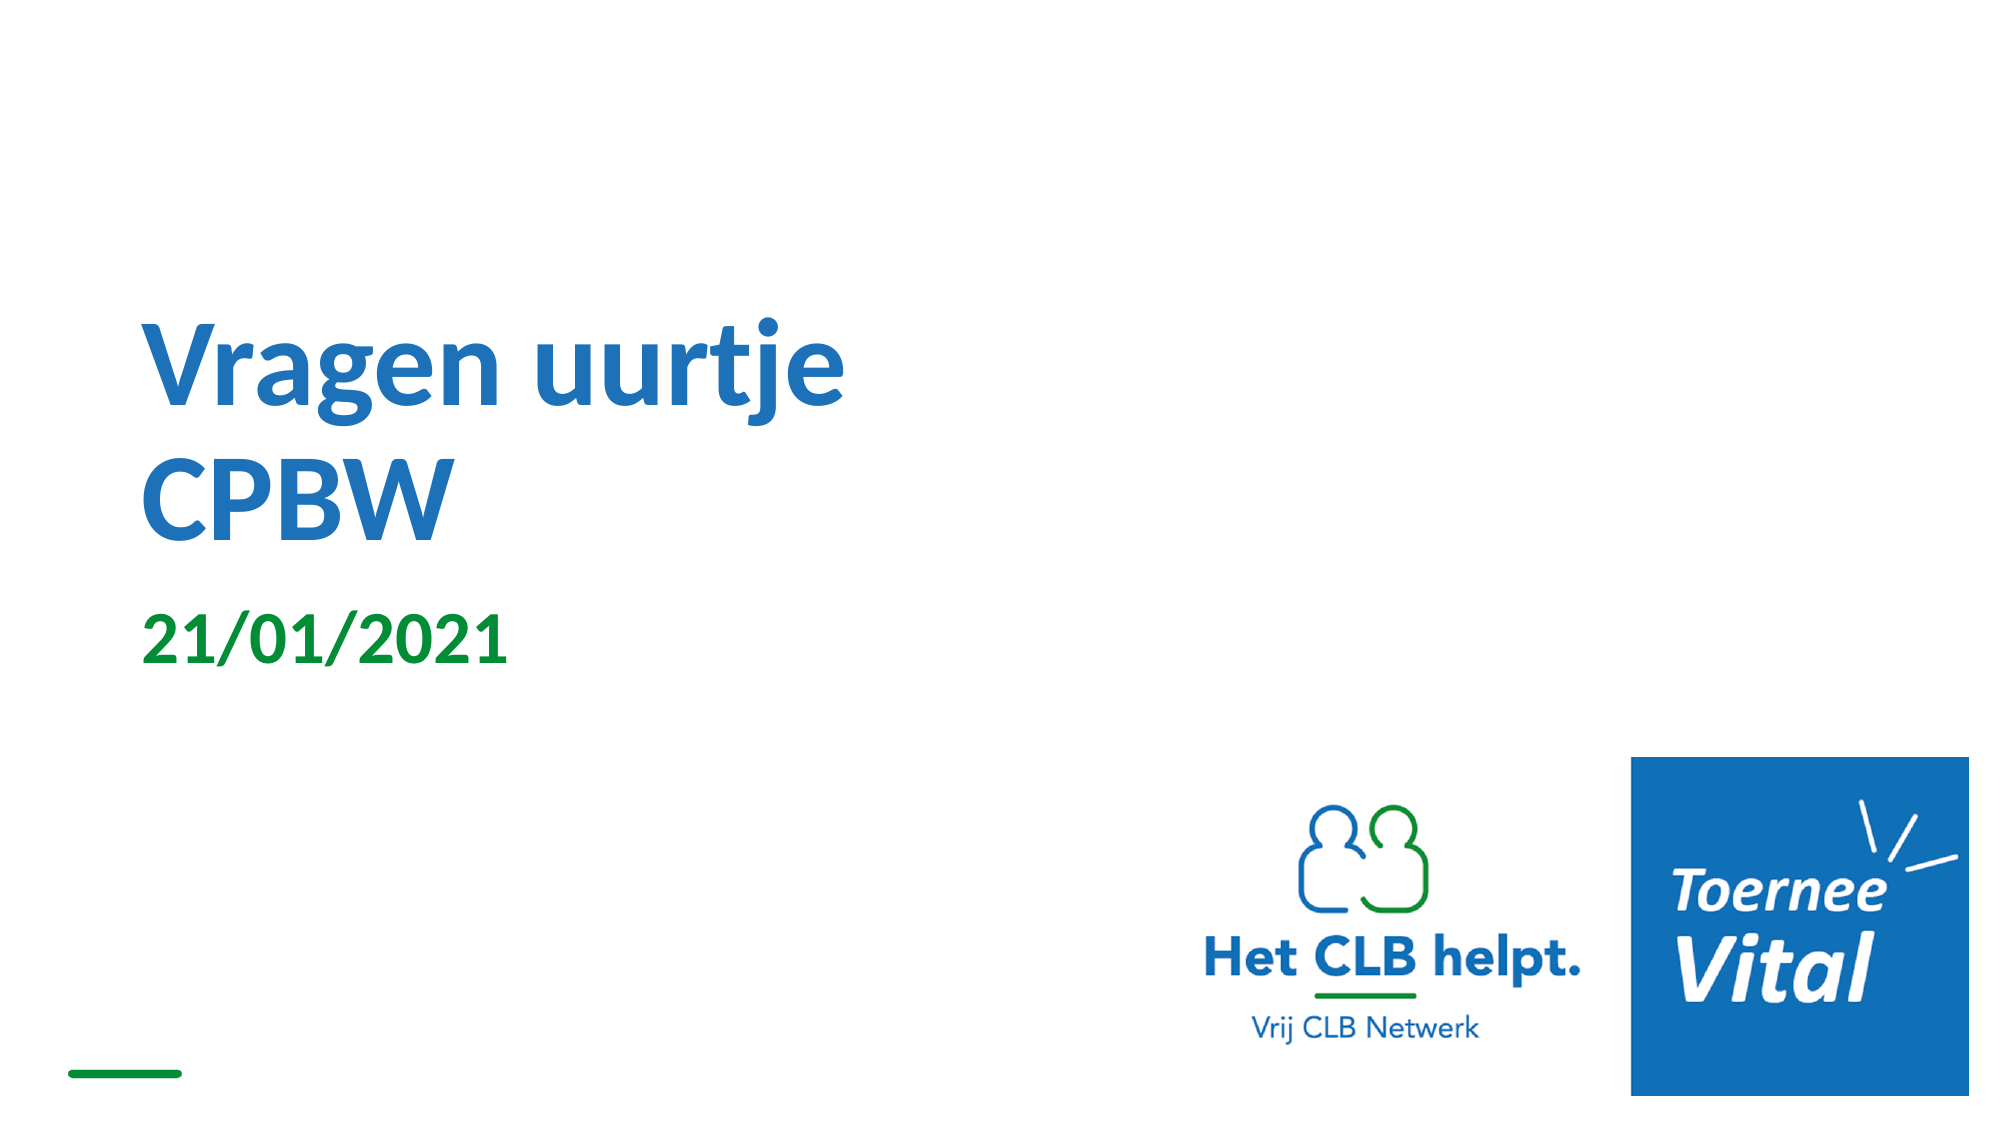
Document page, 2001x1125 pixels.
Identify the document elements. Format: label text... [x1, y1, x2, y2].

picture [1153, 757, 1969, 1096]
picture [65, 1065, 184, 1082]
title Vragen uurtje CPBW [126, 183, 1090, 575]
subtitle 21/01/2021 [126, 590, 1090, 693]
